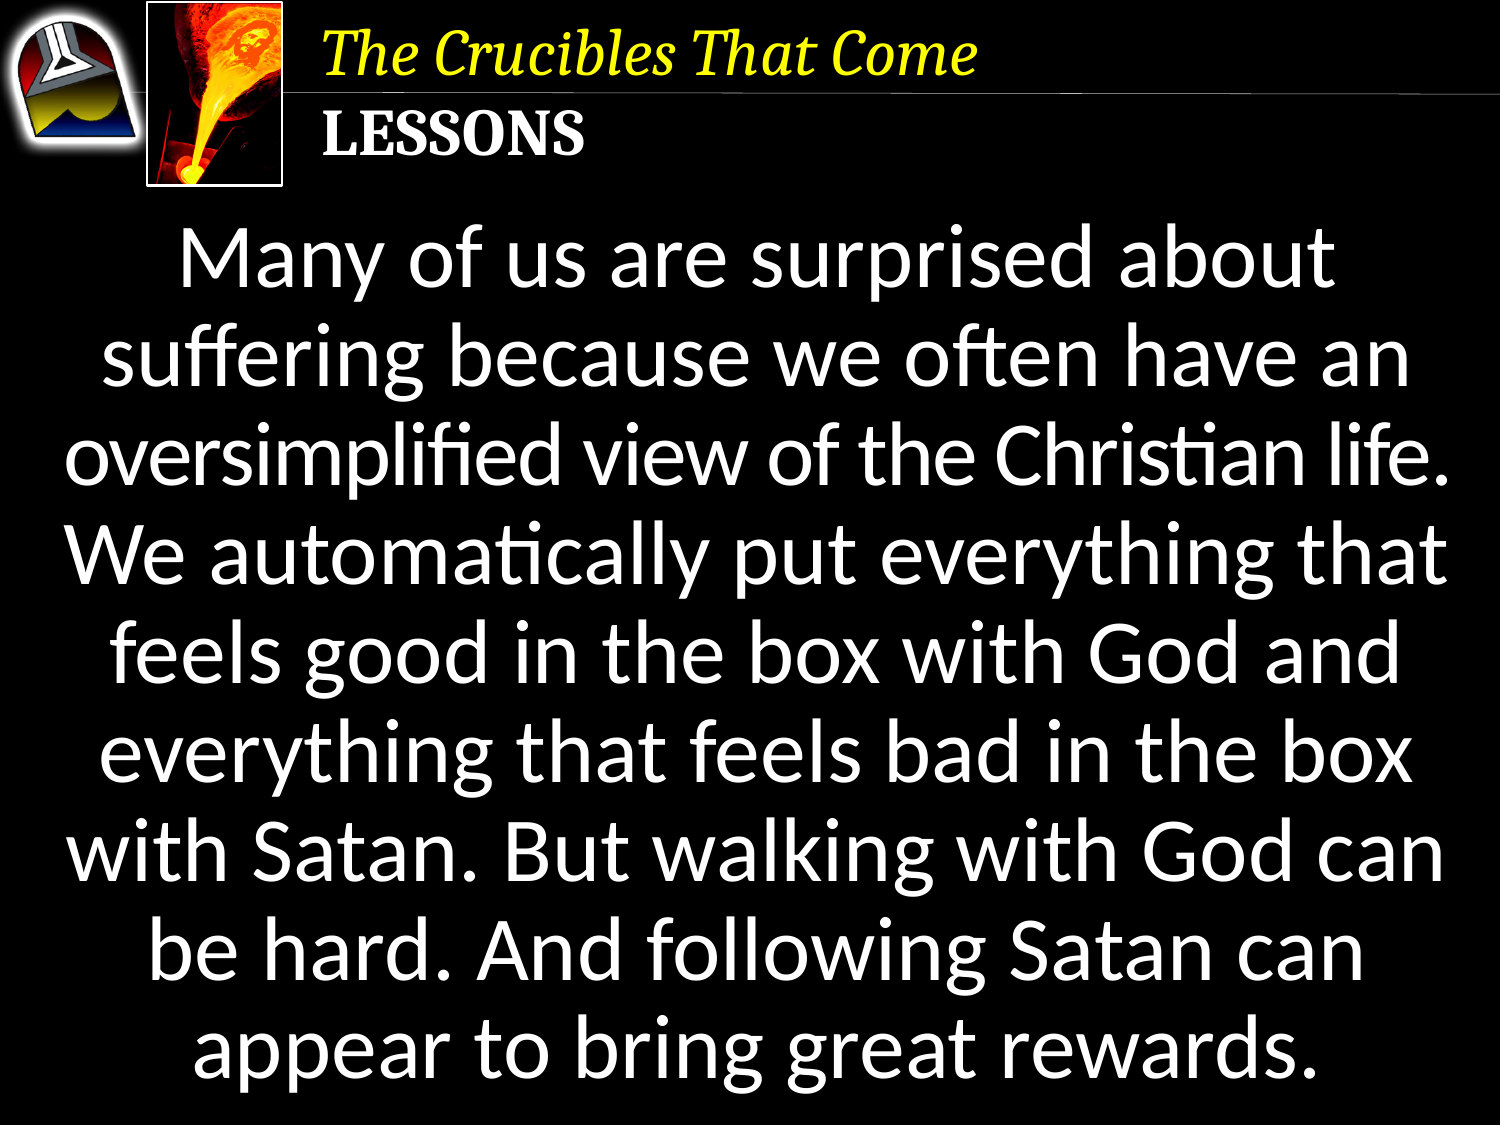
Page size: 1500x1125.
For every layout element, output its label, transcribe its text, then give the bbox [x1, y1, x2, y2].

picture [0, 0, 157, 159]
text_box The Crucibles That Come Lessons [289, 1, 1492, 176]
picture [148, 3, 281, 184]
text_box Many of us are surprised about suffering because we often have an oversimplified view of the Christian life. We automatically put everything that feels good in the box with God and everything that feels bad in the box with Satan. But walking with God can be hard. And following Satan can appear to bring great rewards. [0, 200, 1500, 1106]
